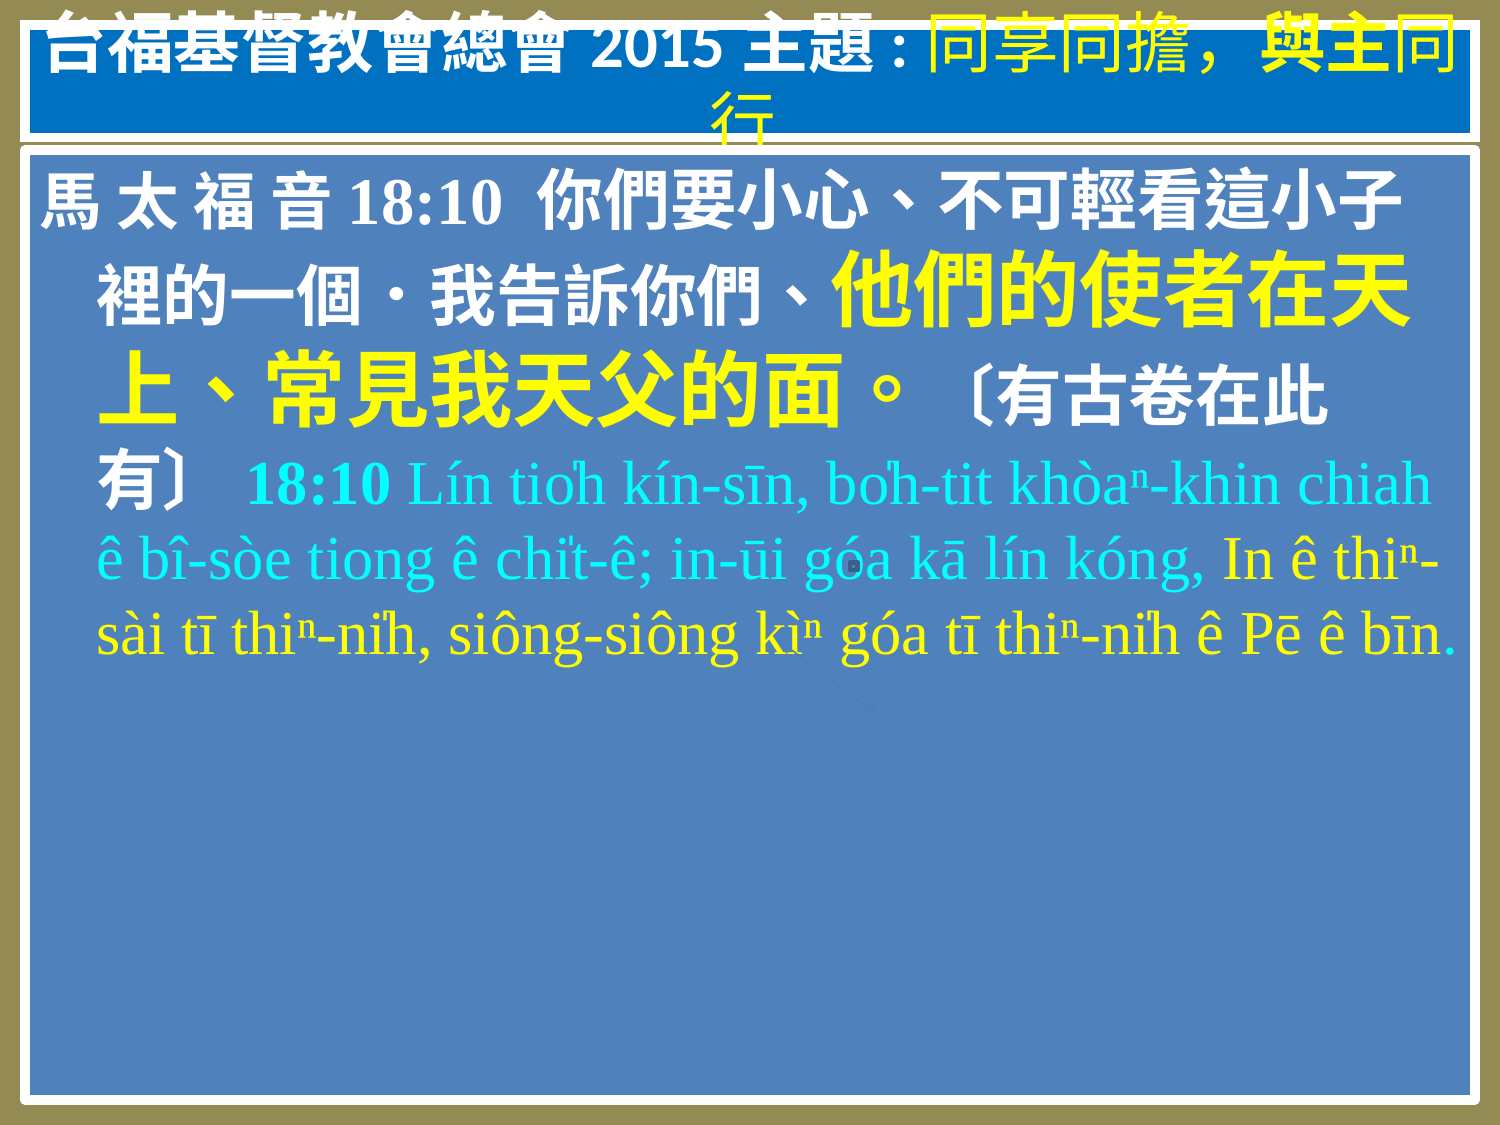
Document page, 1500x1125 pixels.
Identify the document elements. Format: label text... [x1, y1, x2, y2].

list 馬 太 福 音18:10 你們要小心、不可輕看這小子裡的一個．我告訴你們、他們的使者在天上、常見我天父的面。〔有古卷在此有〕18:10 Lín tio̍h kín-sīn, bo̍h-tit khòaⁿ-khin chiah ê bî-sòe tiong ê chi̍t-ê; in-ūi góa kā lín kóng, In ê thiⁿ-sài tī thiⁿ-ni̍h, siông-siông kìⁿ góa tī thiⁿ-ni̍h ê Pē ê bīn. [24, 149, 1475, 1100]
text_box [774, 637, 876, 713]
text_box [848, 560, 860, 572]
title 台福基督教會總會2015主題:同享同擔，與主同行 [24, 24, 1475, 138]
